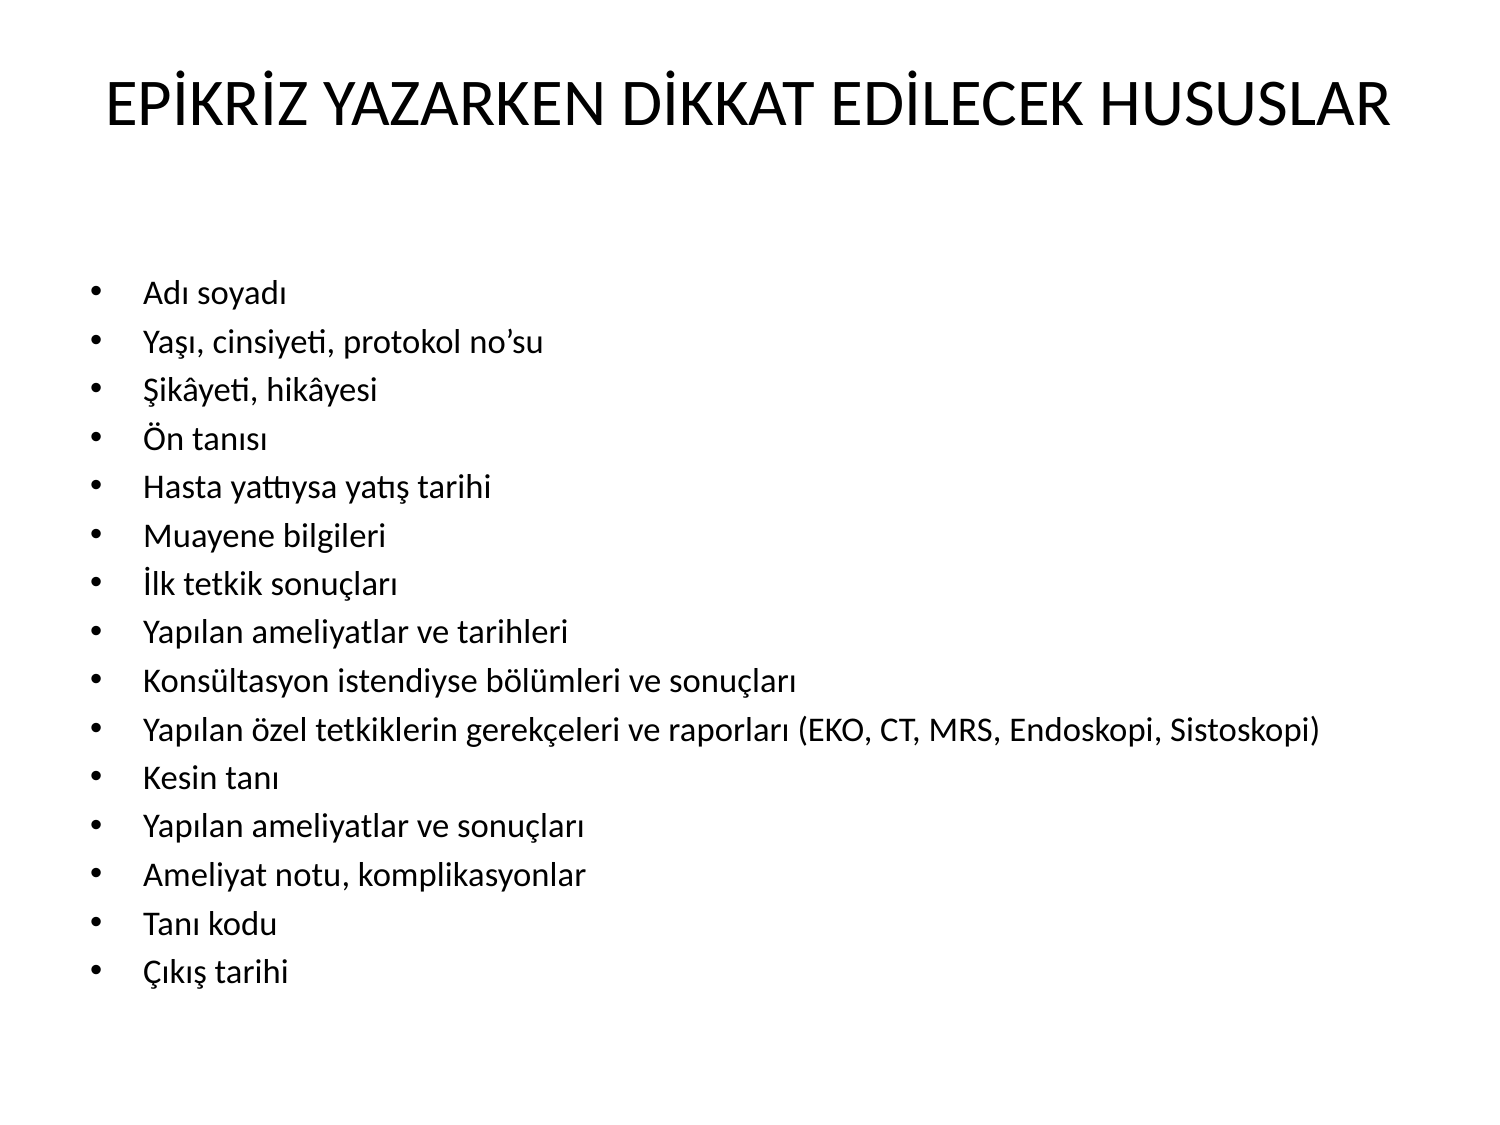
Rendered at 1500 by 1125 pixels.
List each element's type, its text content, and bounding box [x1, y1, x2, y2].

title EPİKRİZ YAZARKEN DİKKAT EDİLECEK HUSUSLAR [75, 45, 1425, 233]
list Adı soyadı Yaşı, cinsiyeti, protokol no’su Şikâyeti, hikâyesi Ön tanısı Hasta yattıysa yatış tarihi Muayene bilgileri İlk tetkik sonuçları Yapılan ameliyatlar ve tarihleri Konsültasyon istendiyse bölümleri ve sonuçları Yapılan özel tetkiklerin gerekçeleri ve raporları (EKO, CT, MRS, Endoskopi, Sistoskopi) Kesin tanı Yapılan ameliyatlar ve sonuçları Ameliyat notu, komplikasyonlar Tanı kodu Çıkış tarihi [75, 262, 1425, 1005]
